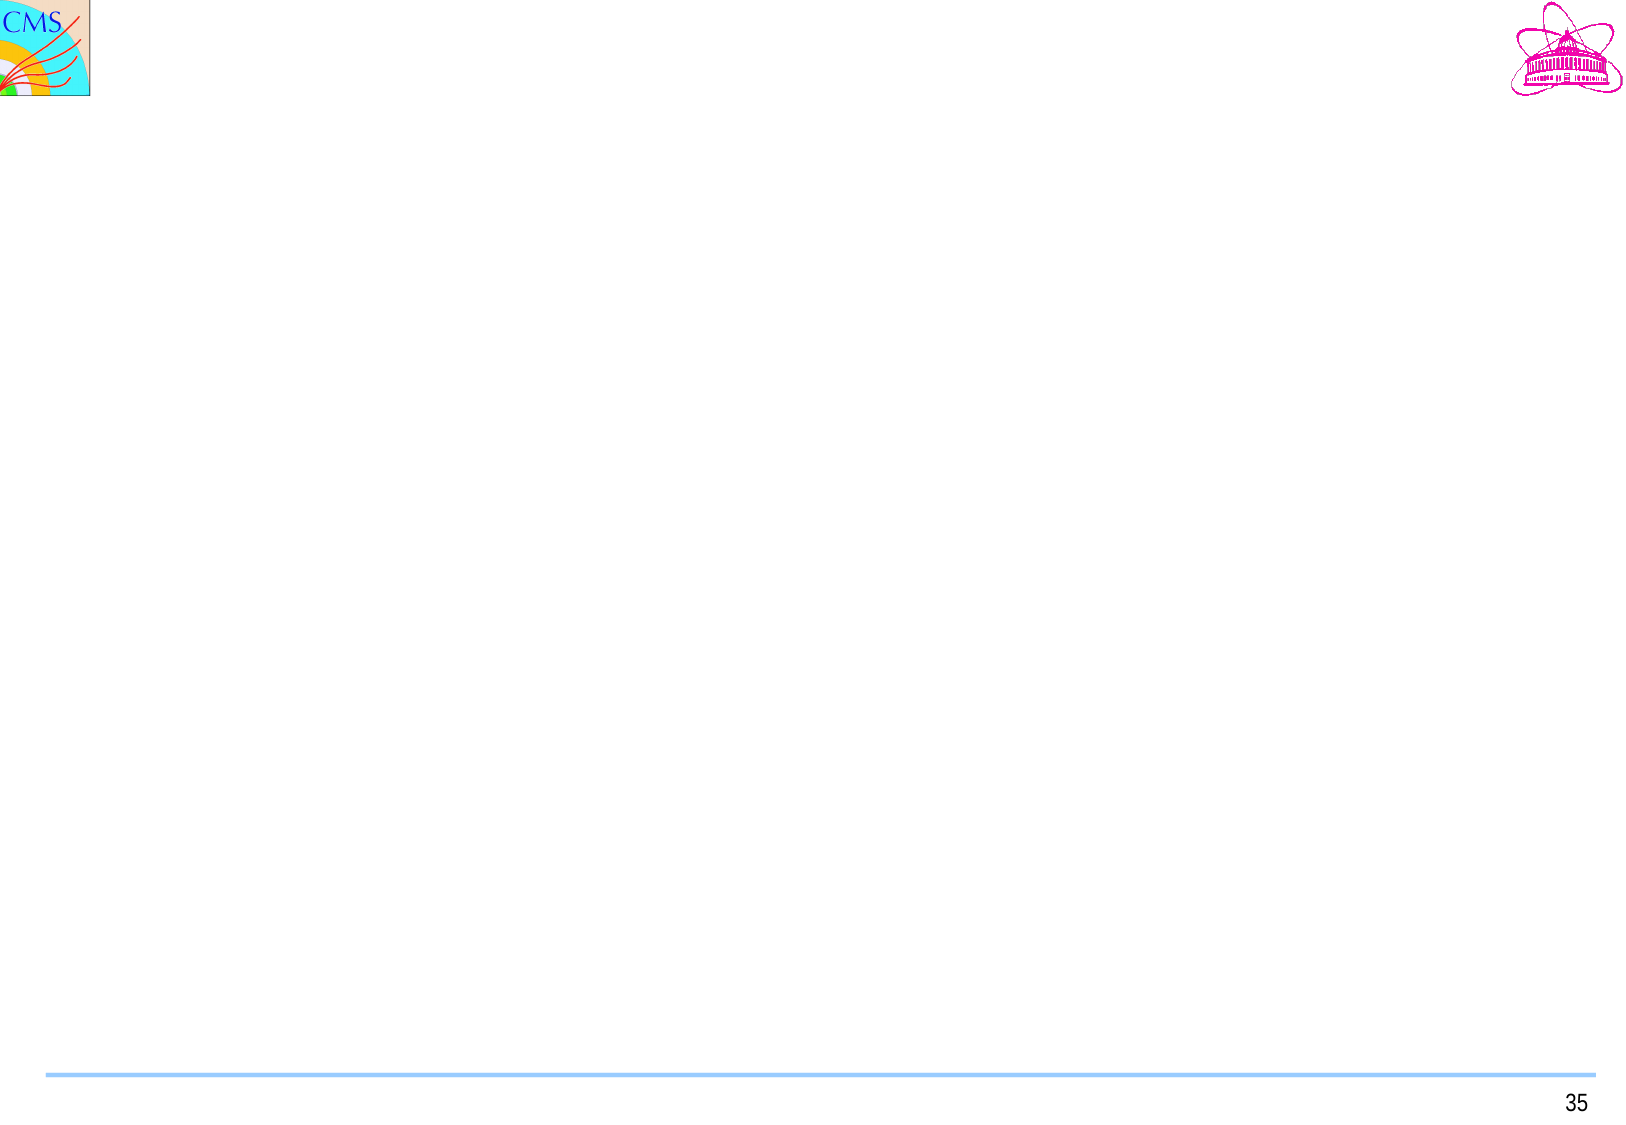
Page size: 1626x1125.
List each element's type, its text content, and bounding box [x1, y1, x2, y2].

text_box 35 [1532, 1078, 1622, 1114]
picture [0, 0, 91, 97]
picture [1509, 0, 1626, 101]
